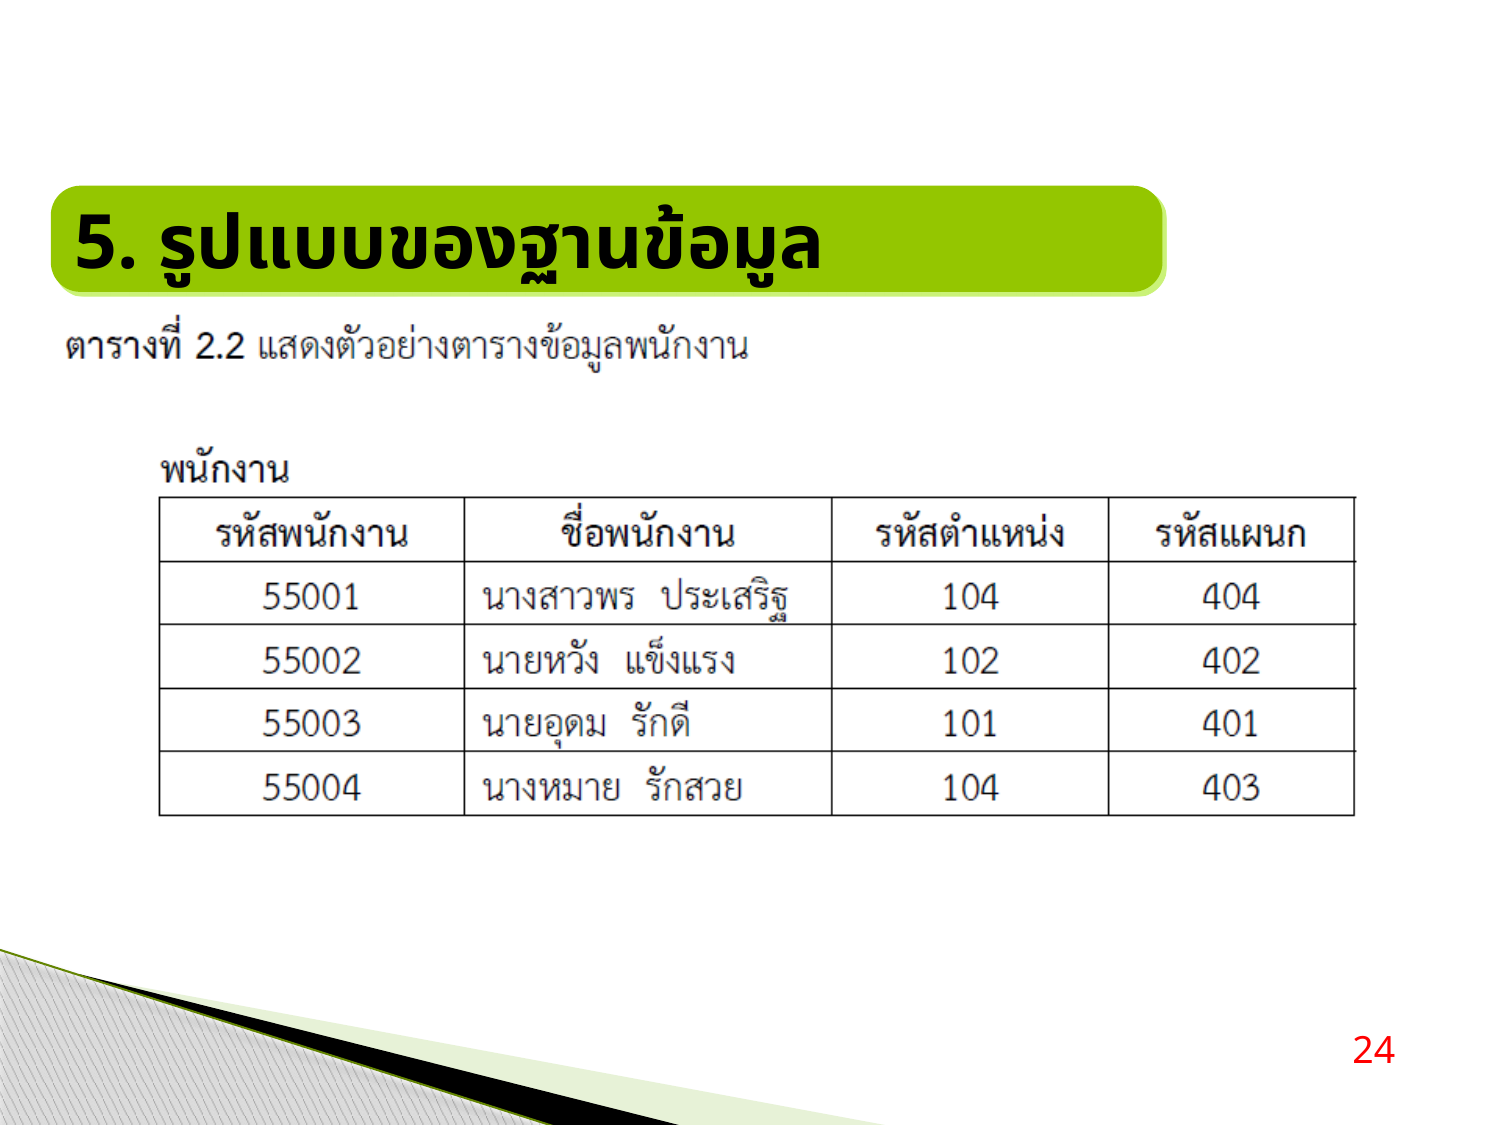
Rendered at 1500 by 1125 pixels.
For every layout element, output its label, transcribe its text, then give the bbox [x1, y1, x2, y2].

picture [62, 312, 1363, 818]
text_box 5. รูปแบบของฐานข้อมูล [50, 185, 1163, 292]
slide_number 24 [1337, 999, 1438, 1085]
